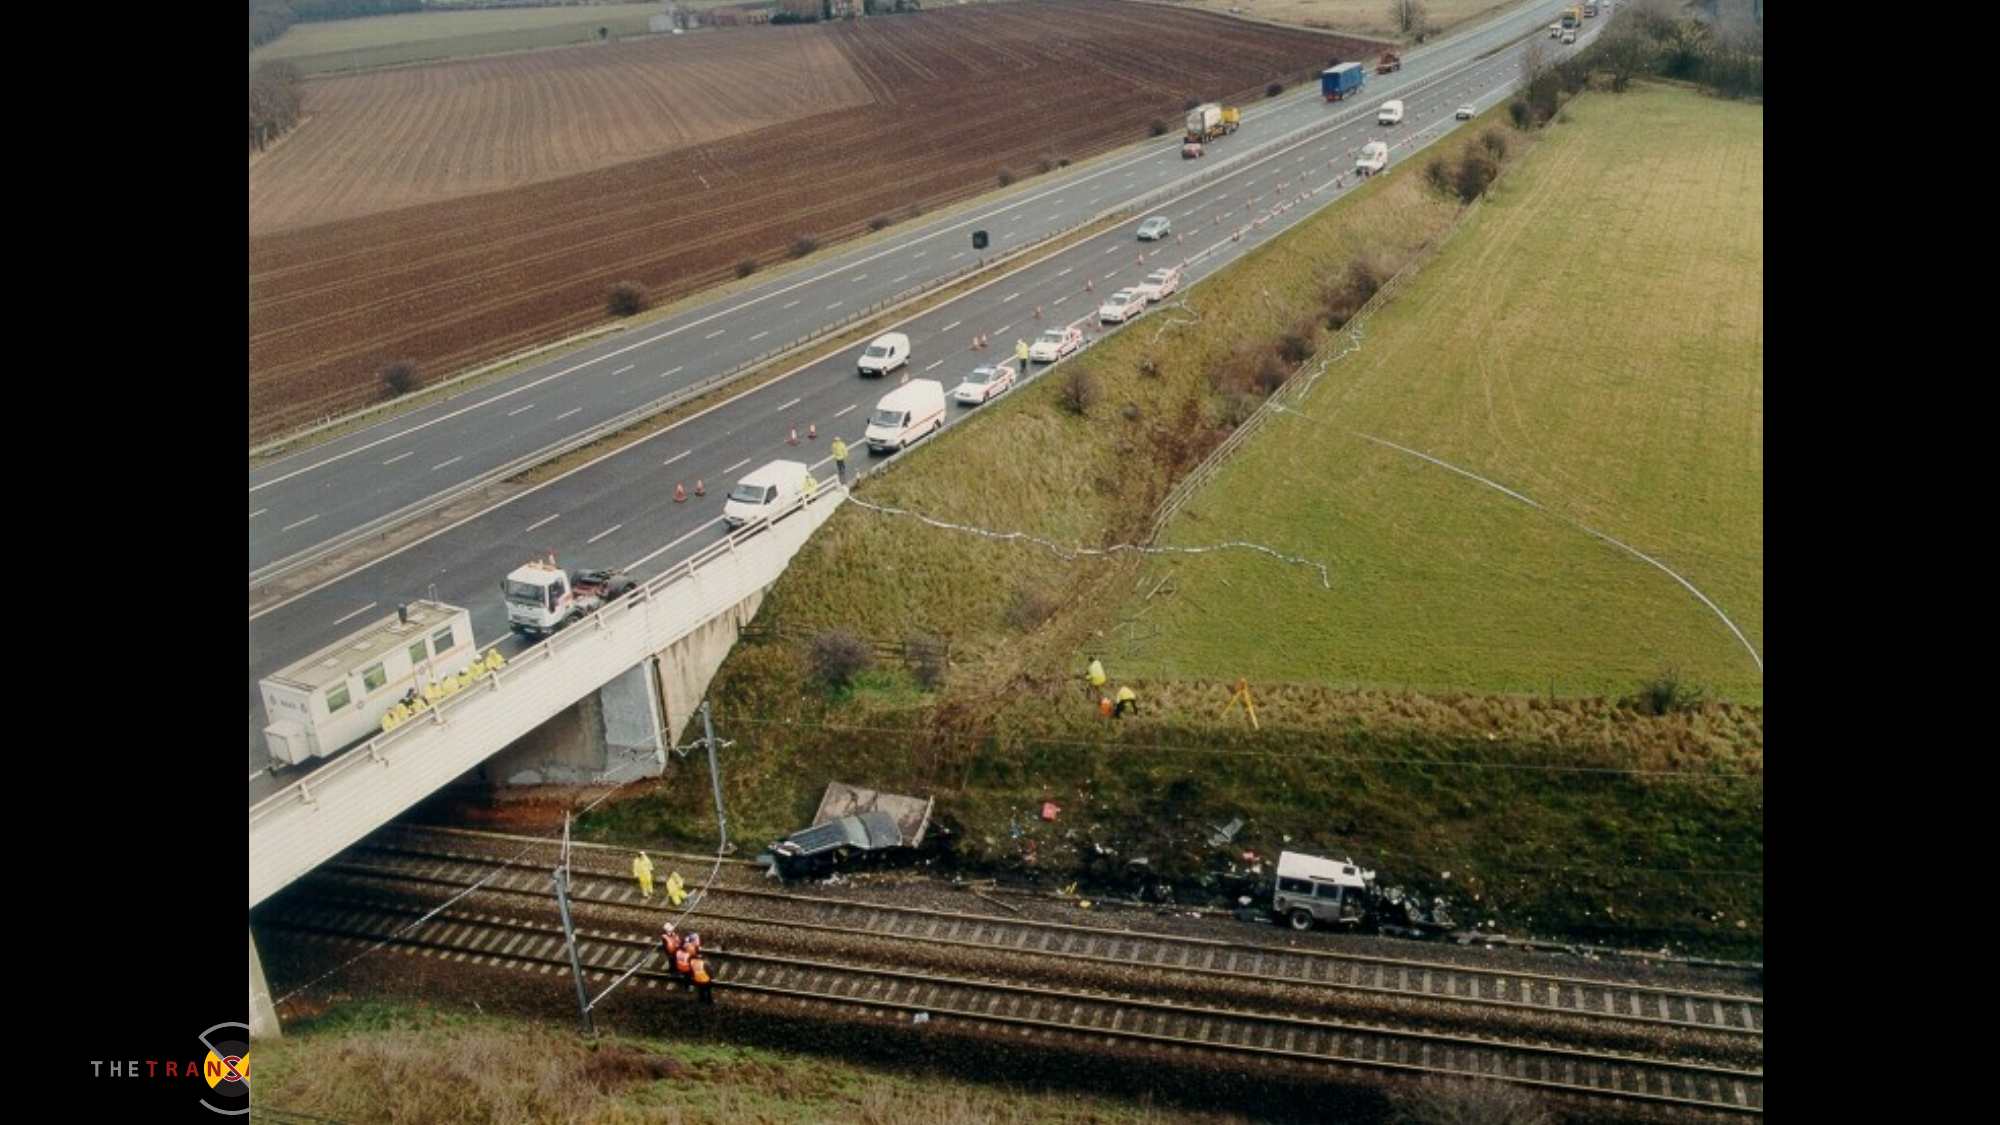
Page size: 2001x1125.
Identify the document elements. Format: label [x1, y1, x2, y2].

picture [91, 0, 1763, 1125]
